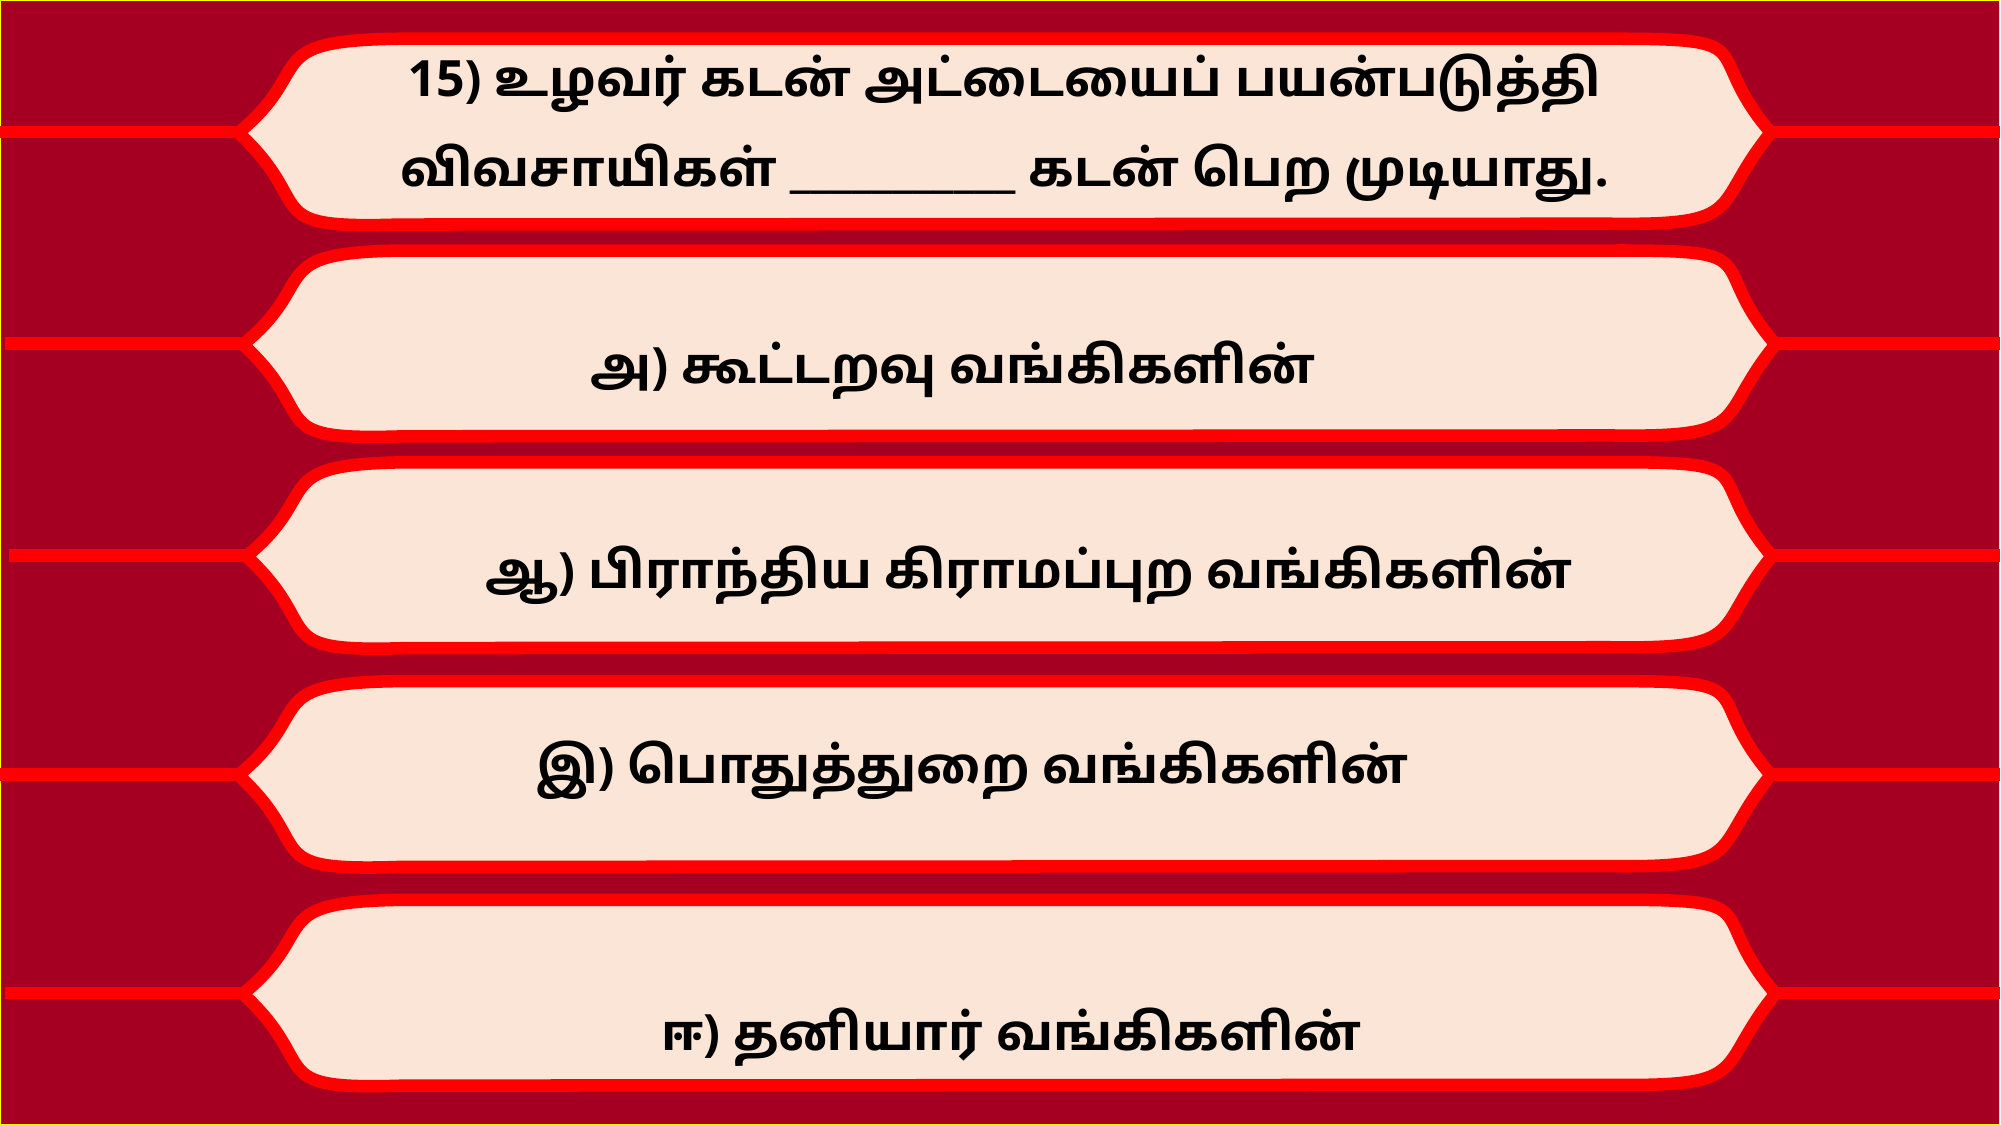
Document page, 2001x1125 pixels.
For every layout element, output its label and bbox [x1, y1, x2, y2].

text_box [0, 0, 2000, 38]
text_box [4, 250, 2000, 437]
text_box [0, 38, 2000, 226]
text_box [0, 681, 2000, 868]
text_box [9, 462, 2000, 649]
text_box [0, 868, 2000, 1125]
text_box [0, 226, 2000, 681]
text_box [4, 899, 2000, 1087]
